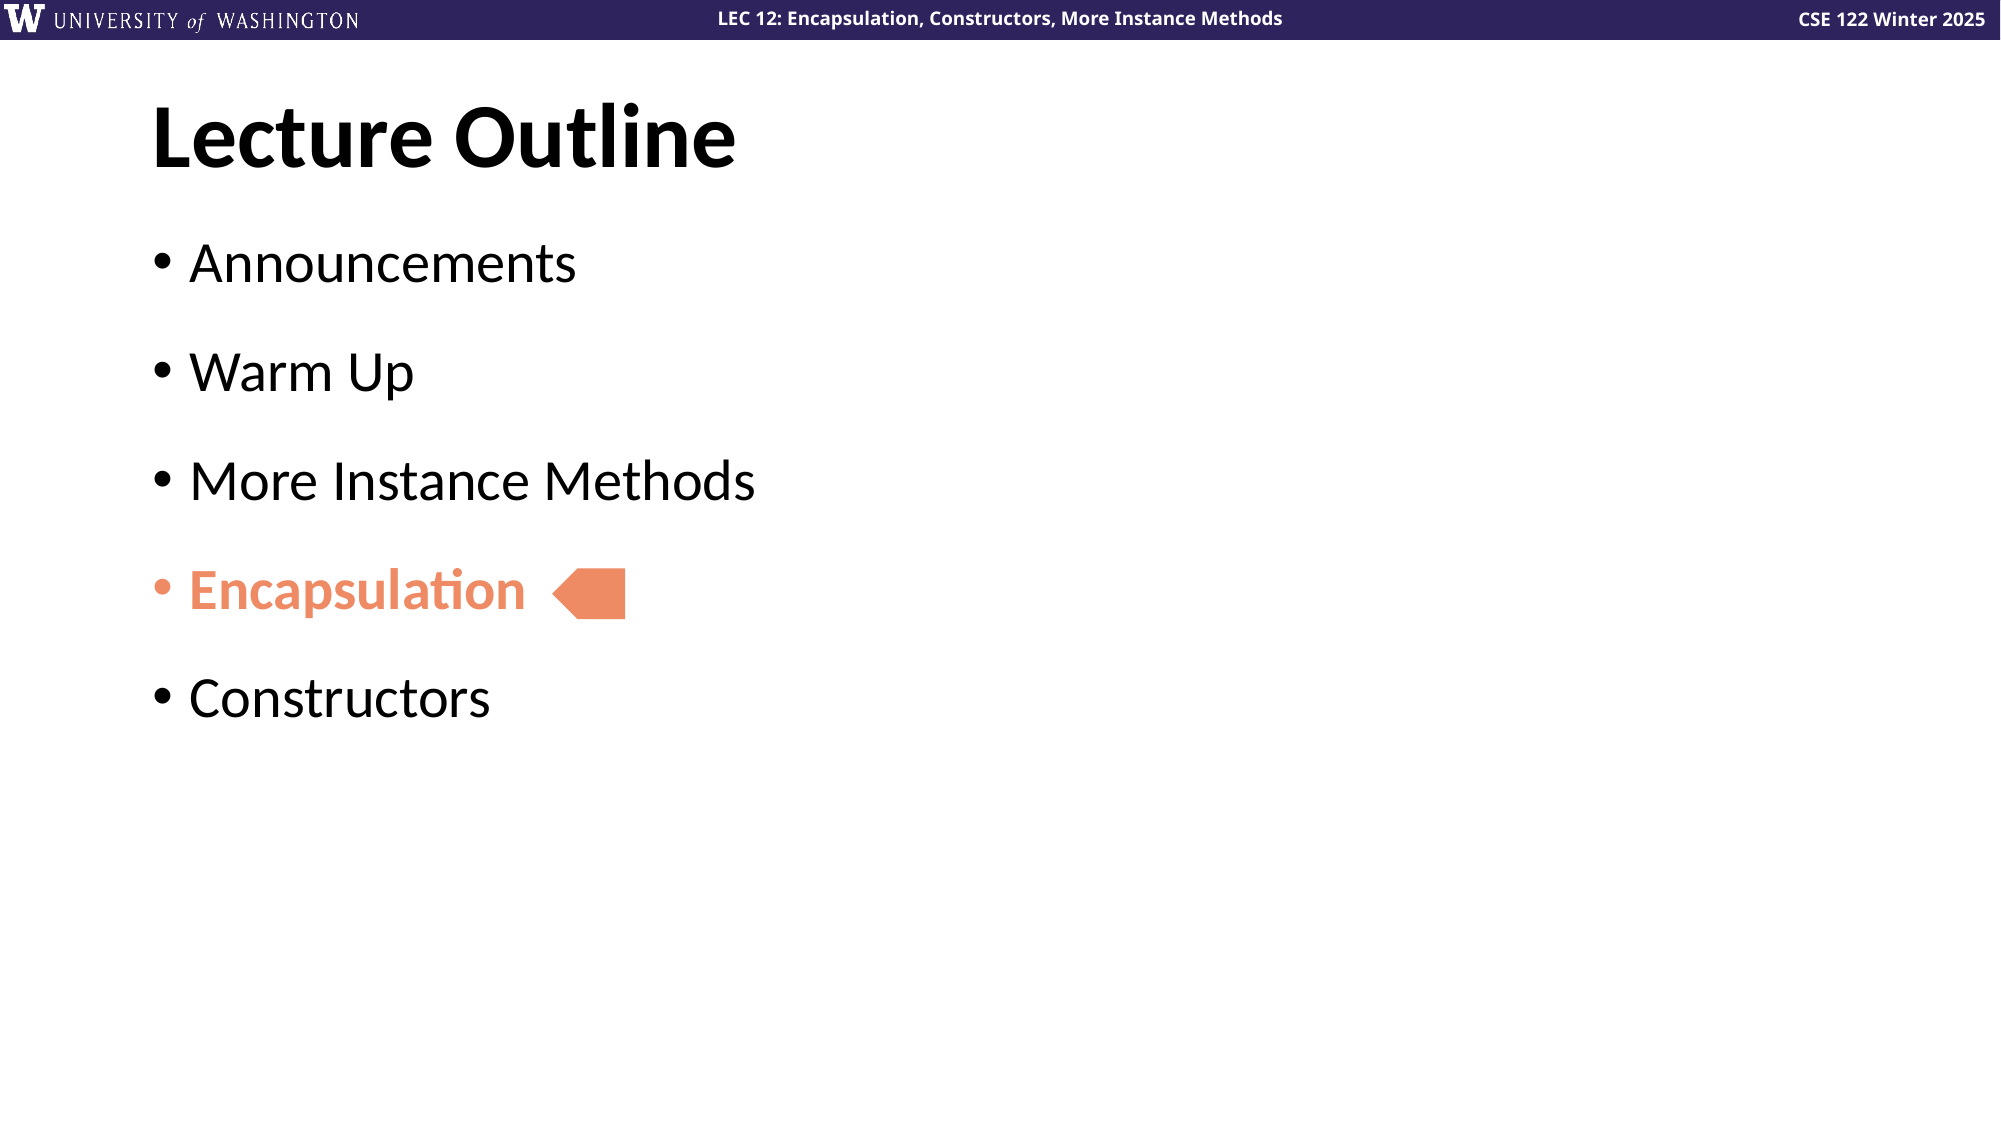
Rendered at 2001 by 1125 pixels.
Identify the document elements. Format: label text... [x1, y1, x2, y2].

text_box [550, 567, 627, 621]
list Announcements Warm Up More Instance Methods Encapsulation Constructors [137, 224, 1863, 1014]
picture [4, 4, 358, 33]
title Lecture Outline [137, 74, 1863, 200]
